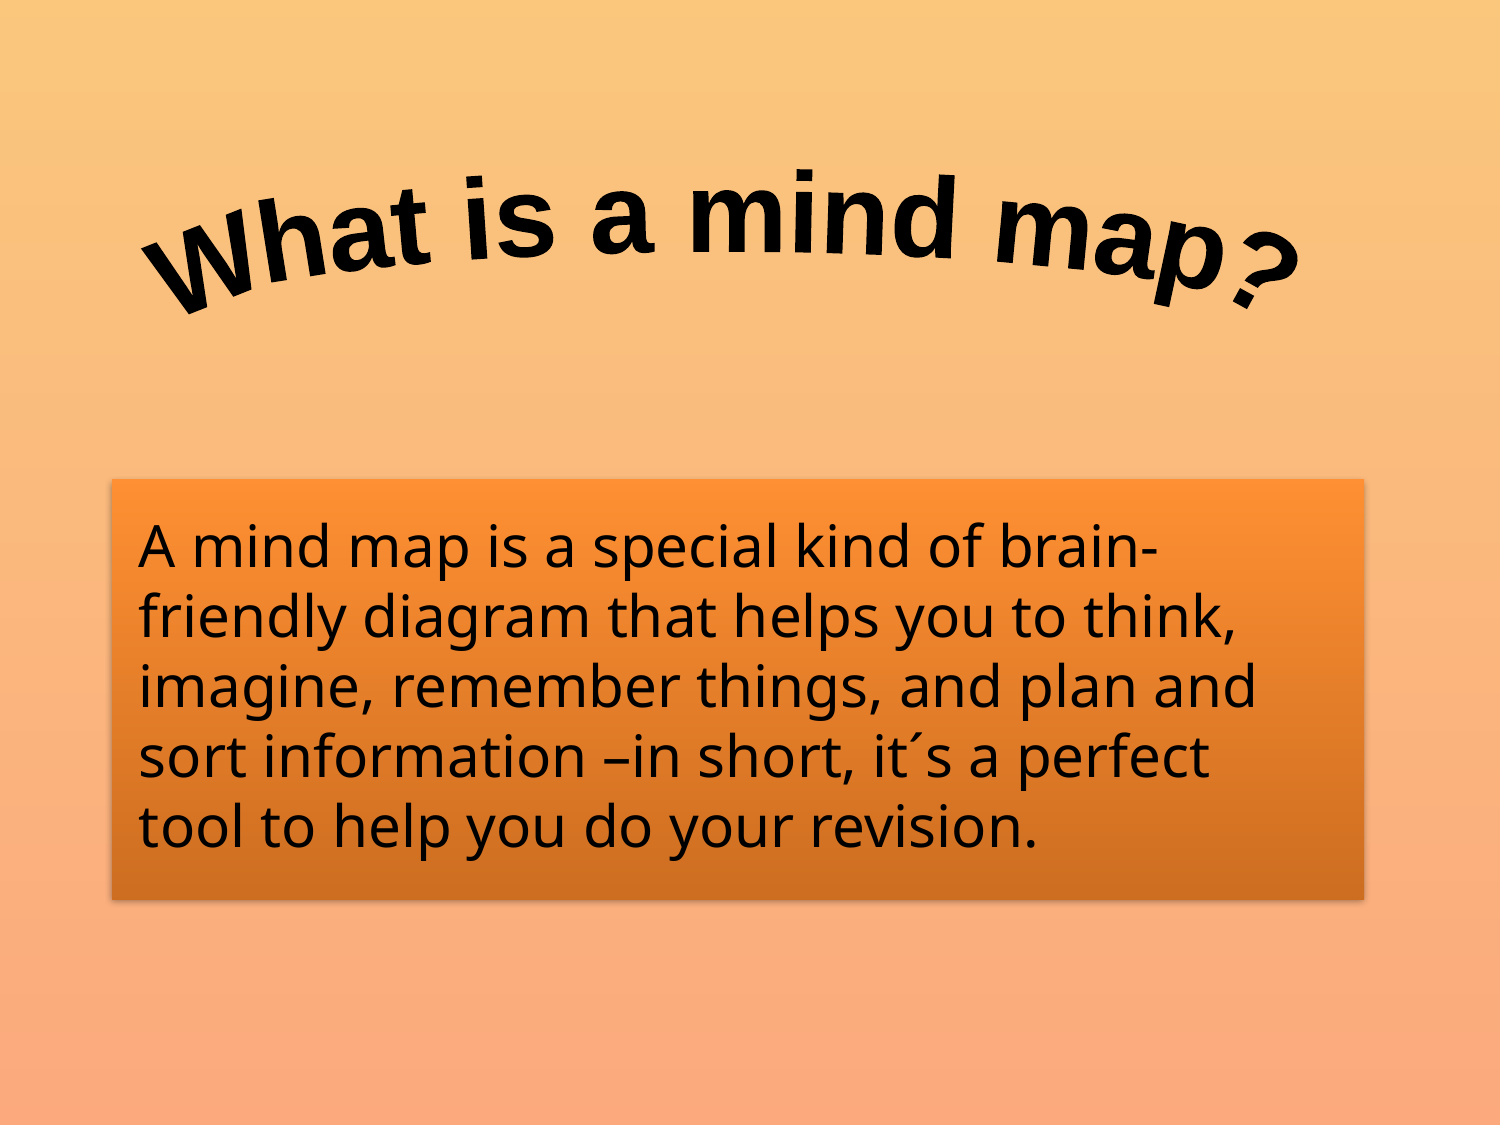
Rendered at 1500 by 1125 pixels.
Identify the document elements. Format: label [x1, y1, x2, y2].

text_box [111, 479, 1365, 901]
